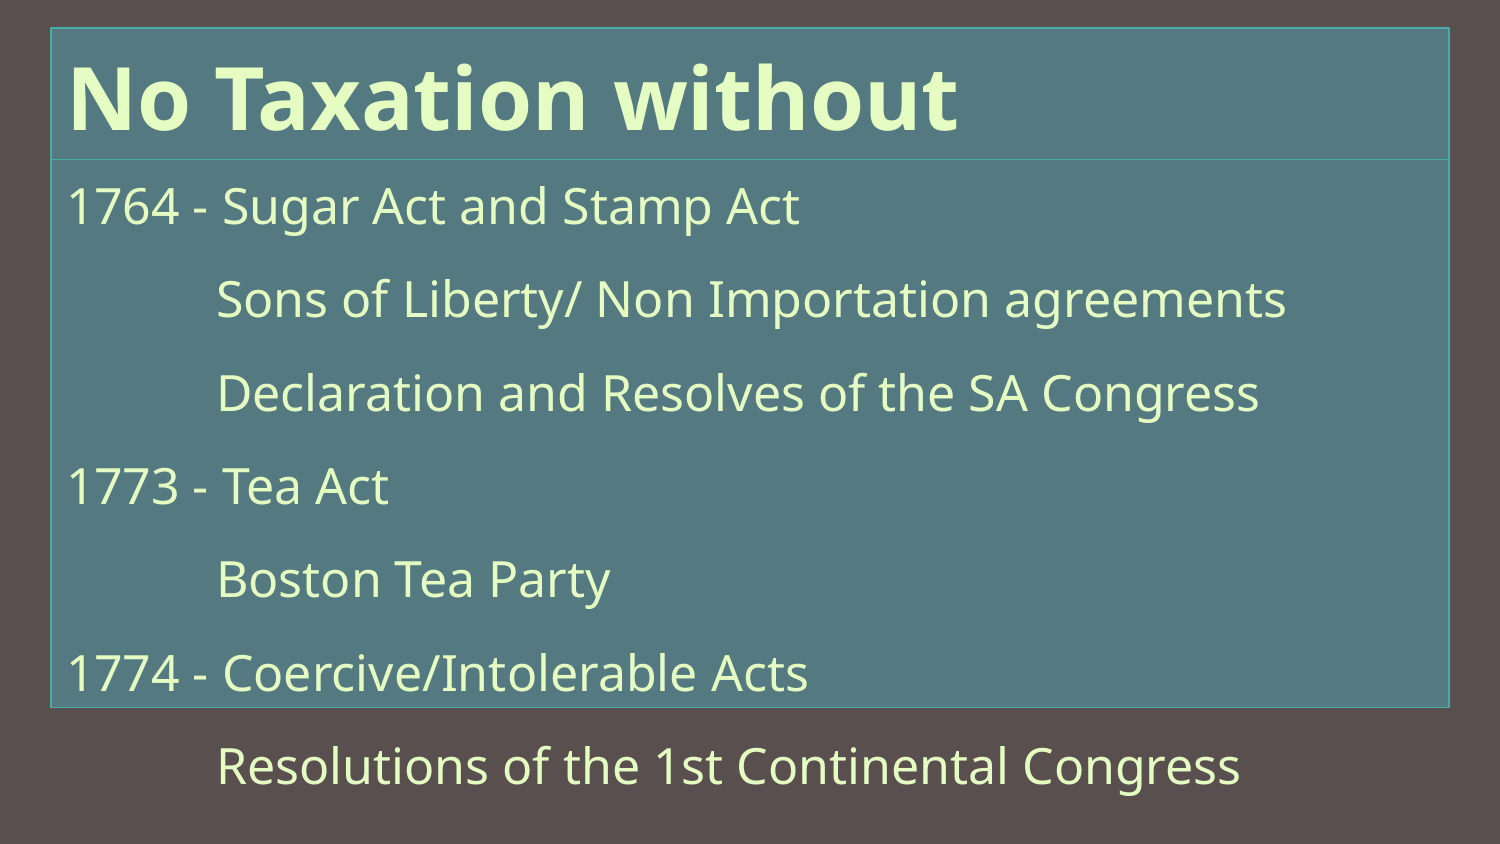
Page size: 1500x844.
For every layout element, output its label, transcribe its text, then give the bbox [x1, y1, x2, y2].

list 1764 - Sugar Act and Stamp Act Sons of Liberty/ Non Importation agreements Declaration and Resolves of the SA Congress 1773 - Tea Act Boston Tea Party 1774 - Coercive/Intolerable Acts Resolutions of the 1st Continental Congress [51, 159, 1449, 708]
title No Taxation without Representation [51, 28, 1449, 159]
